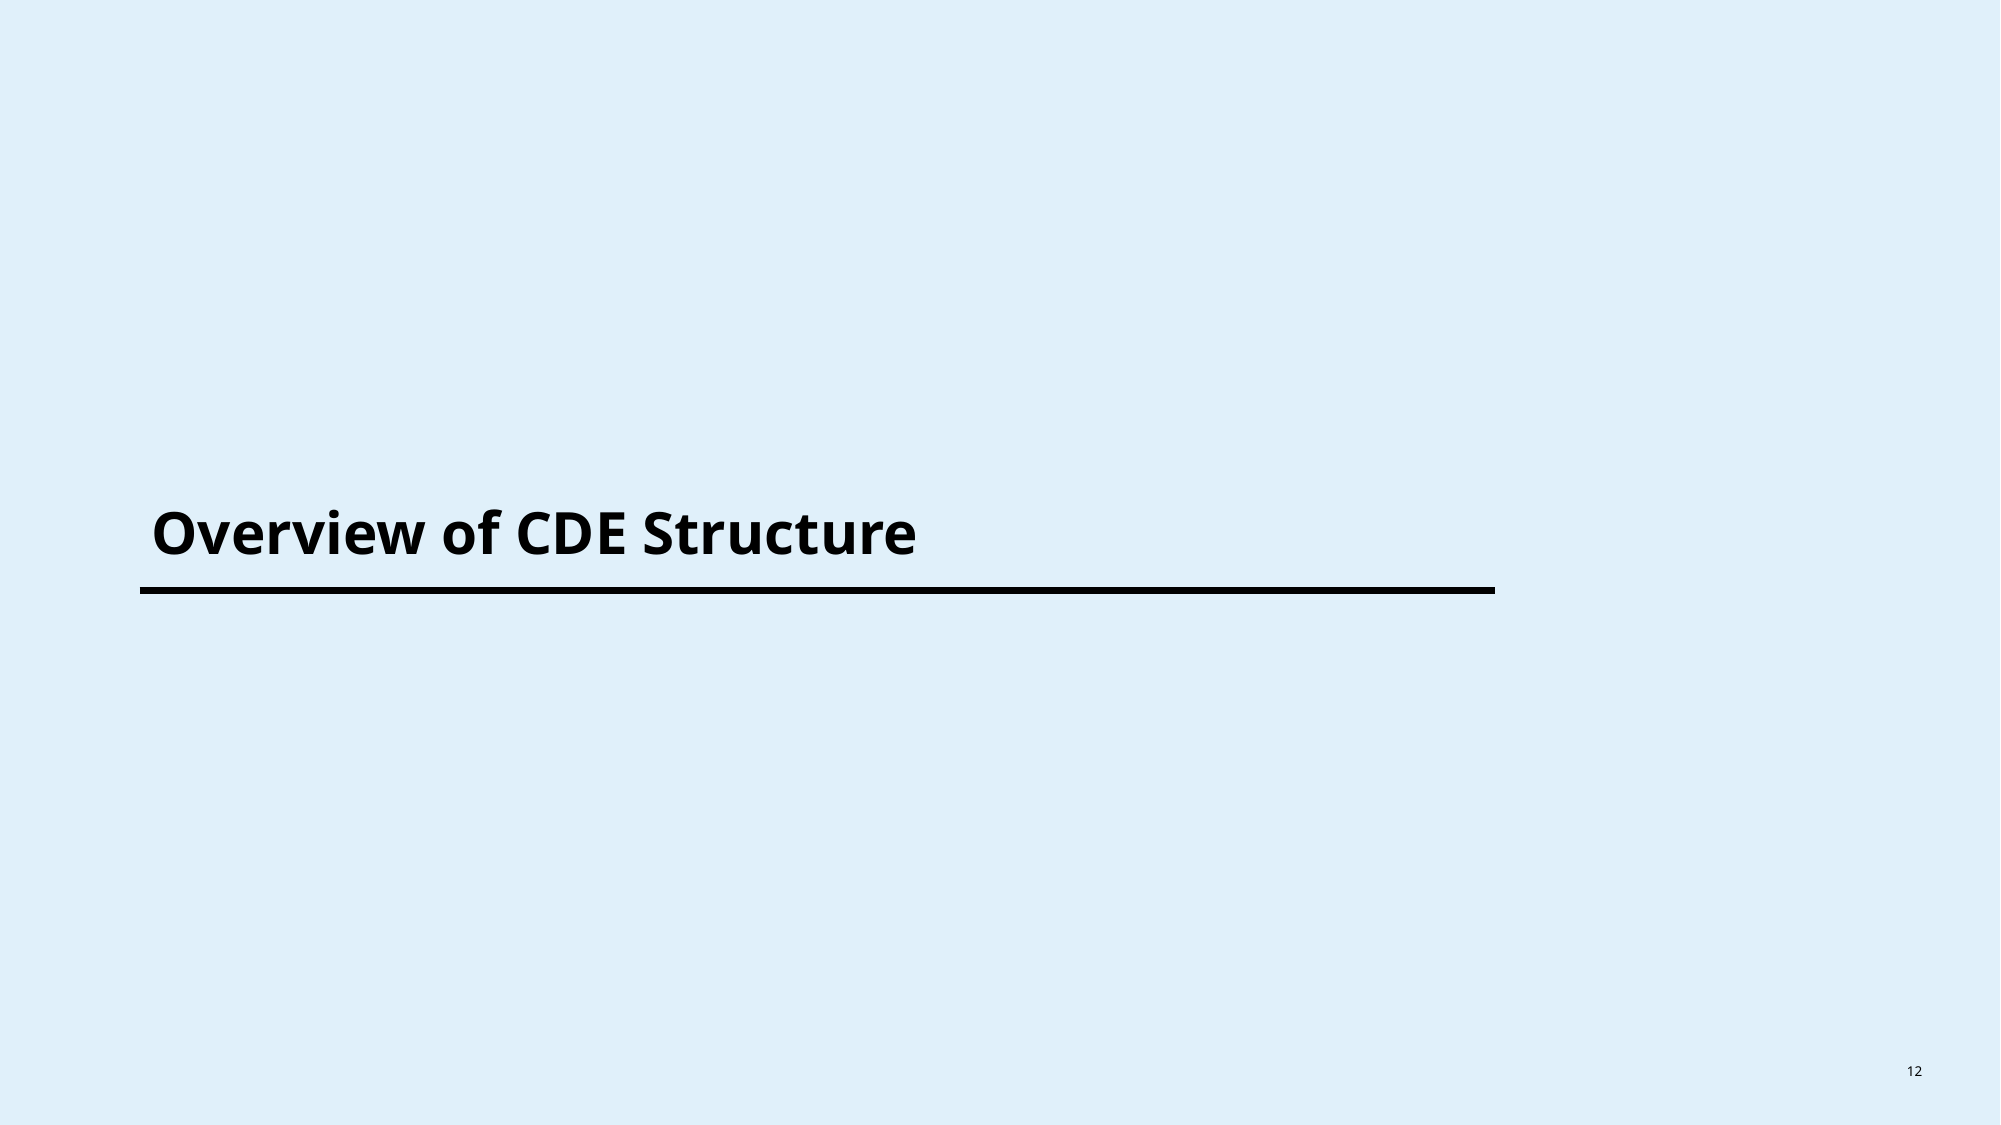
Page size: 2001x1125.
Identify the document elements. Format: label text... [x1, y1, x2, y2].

title Overview of CDE Structure [136, 257, 1814, 727]
